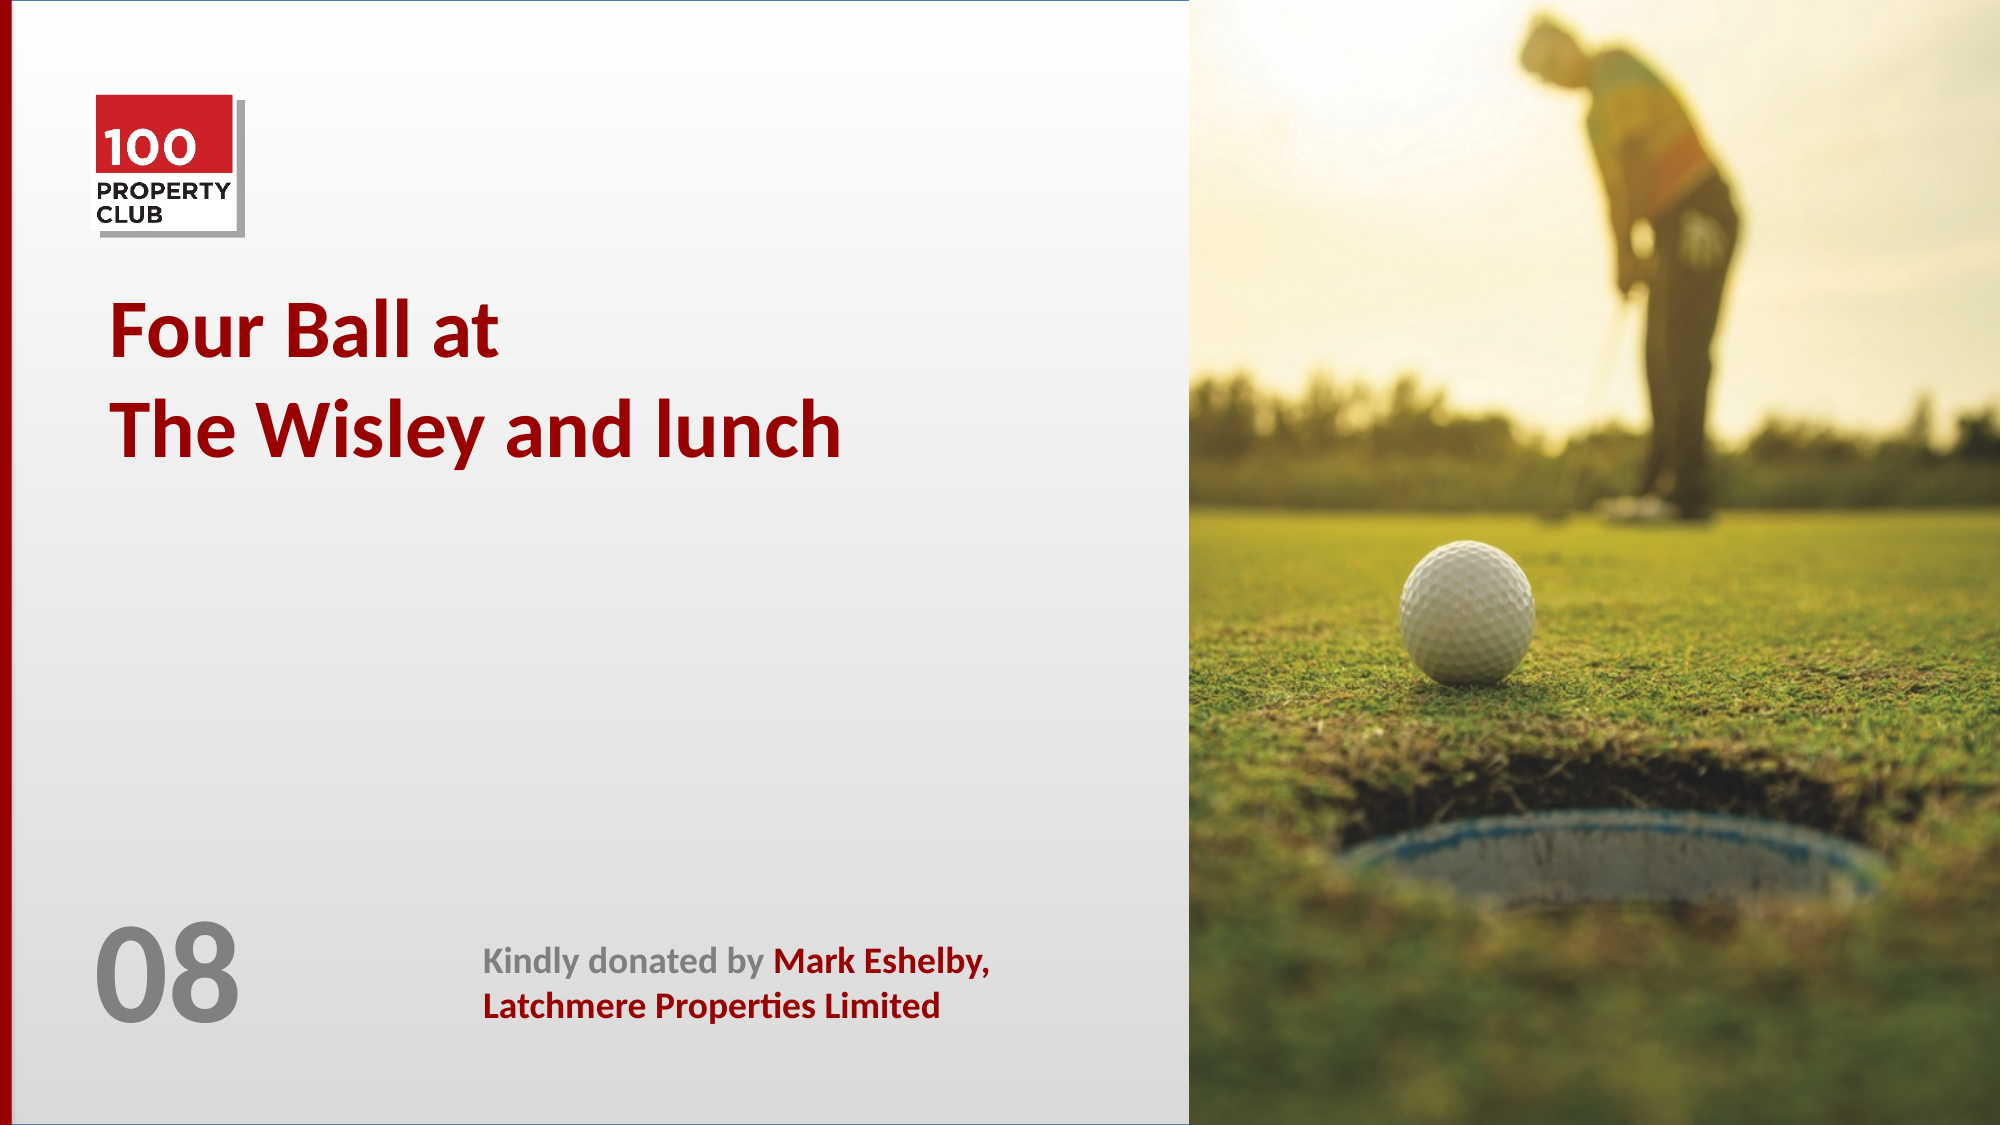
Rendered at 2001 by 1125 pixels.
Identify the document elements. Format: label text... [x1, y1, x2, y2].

picture [1188, 0, 2000, 1125]
text_box [0, 0, 12, 1125]
text_box 08 [79, 869, 257, 1060]
picture [90, 89, 237, 231]
text_box Kindly donated by Mark Eshelby, Latchmere Properties Limited [468, 928, 1130, 1034]
text_box Four Ball at The Wisley and lunch [94, 267, 860, 482]
text_box [14, 0, 1186, 1125]
